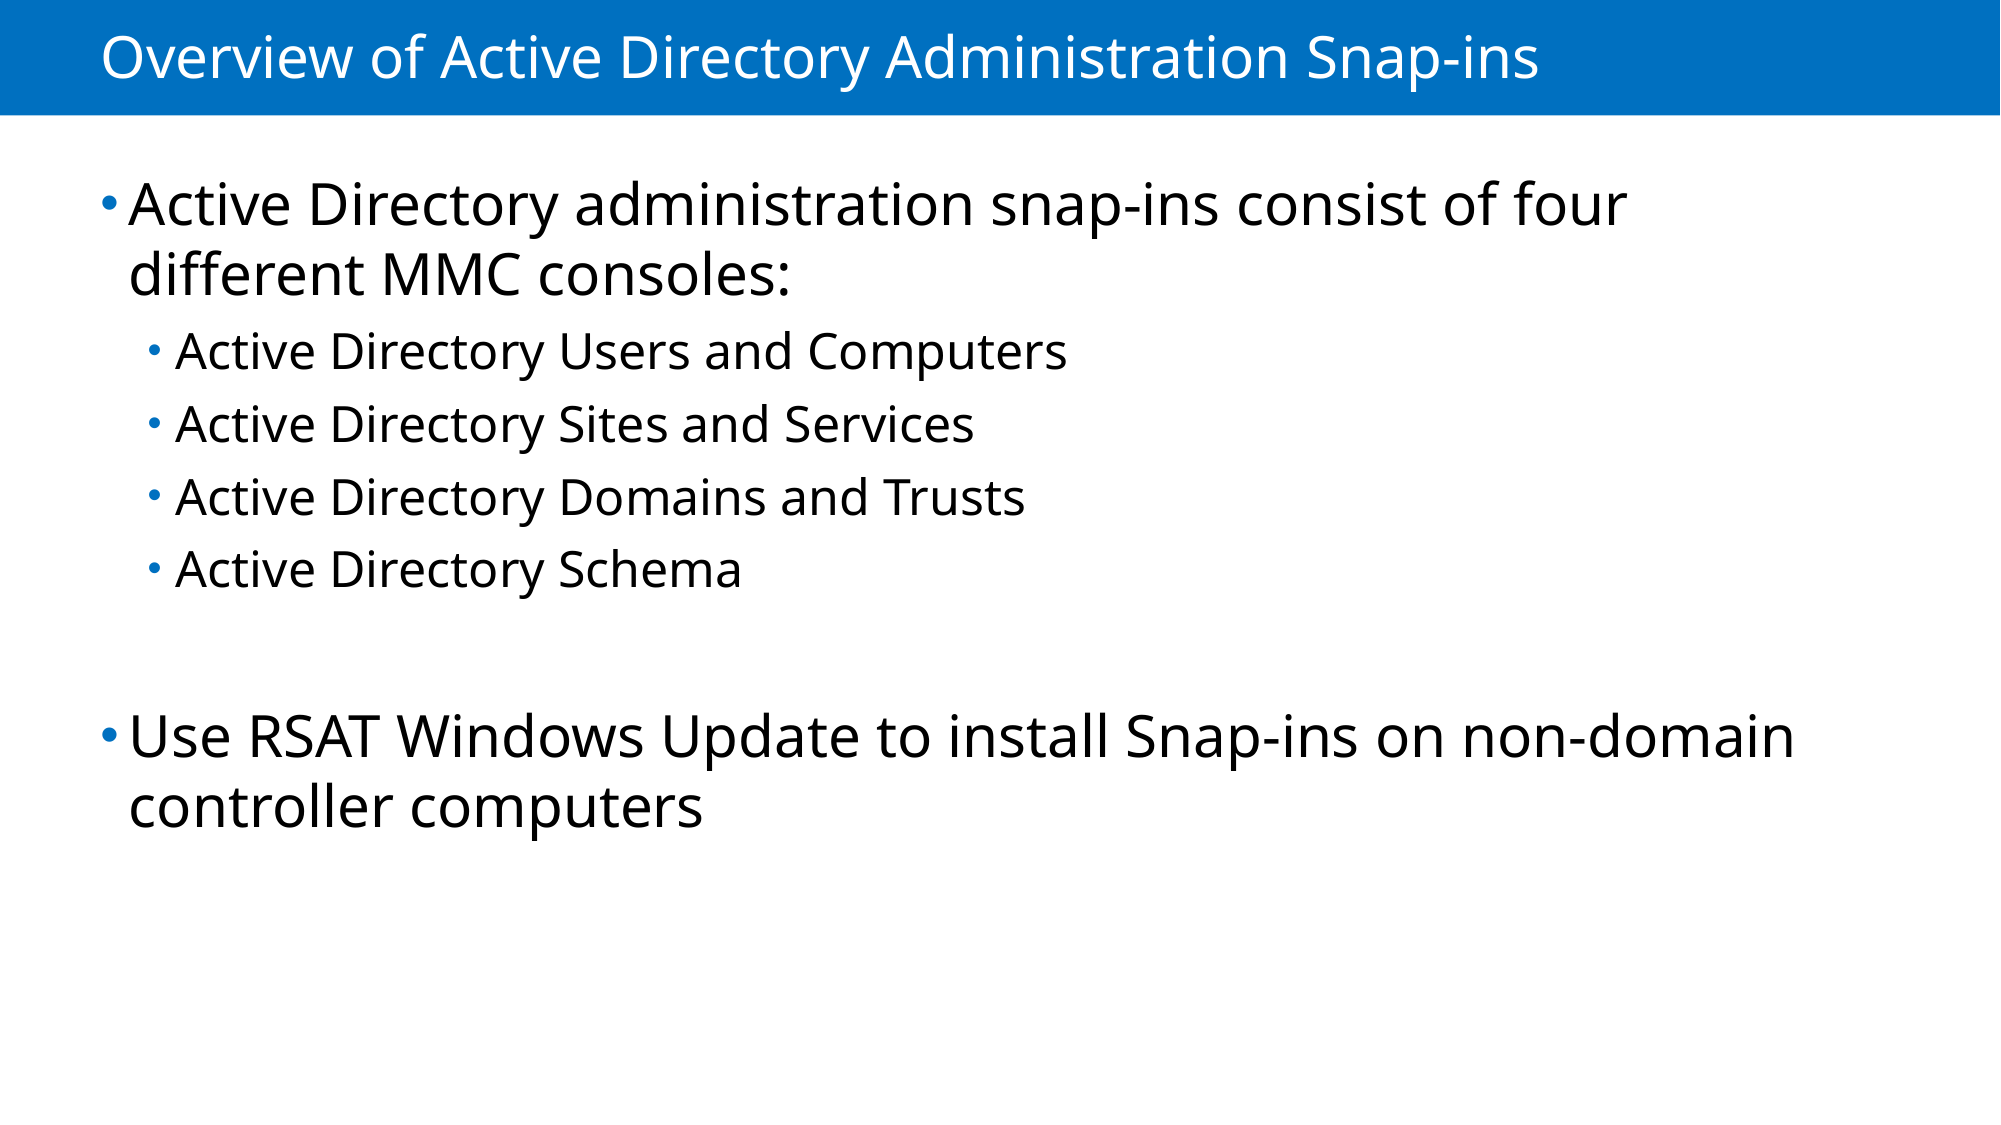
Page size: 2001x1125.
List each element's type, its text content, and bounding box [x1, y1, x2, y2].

text_box [325, 167, 1658, 1012]
title Overview of Active Directory Administration Snap-ins [100, 0, 1802, 122]
list Active Directory administration snap-ins consist of four different MMC consoles: Active Directory Users and Computers Active Directory Sites and Services Active Directory Domains and Trusts Active Directory Schema Use RSAT Windows Update to install Snap-ins on non-domain controller computers [100, 167, 1877, 1013]
